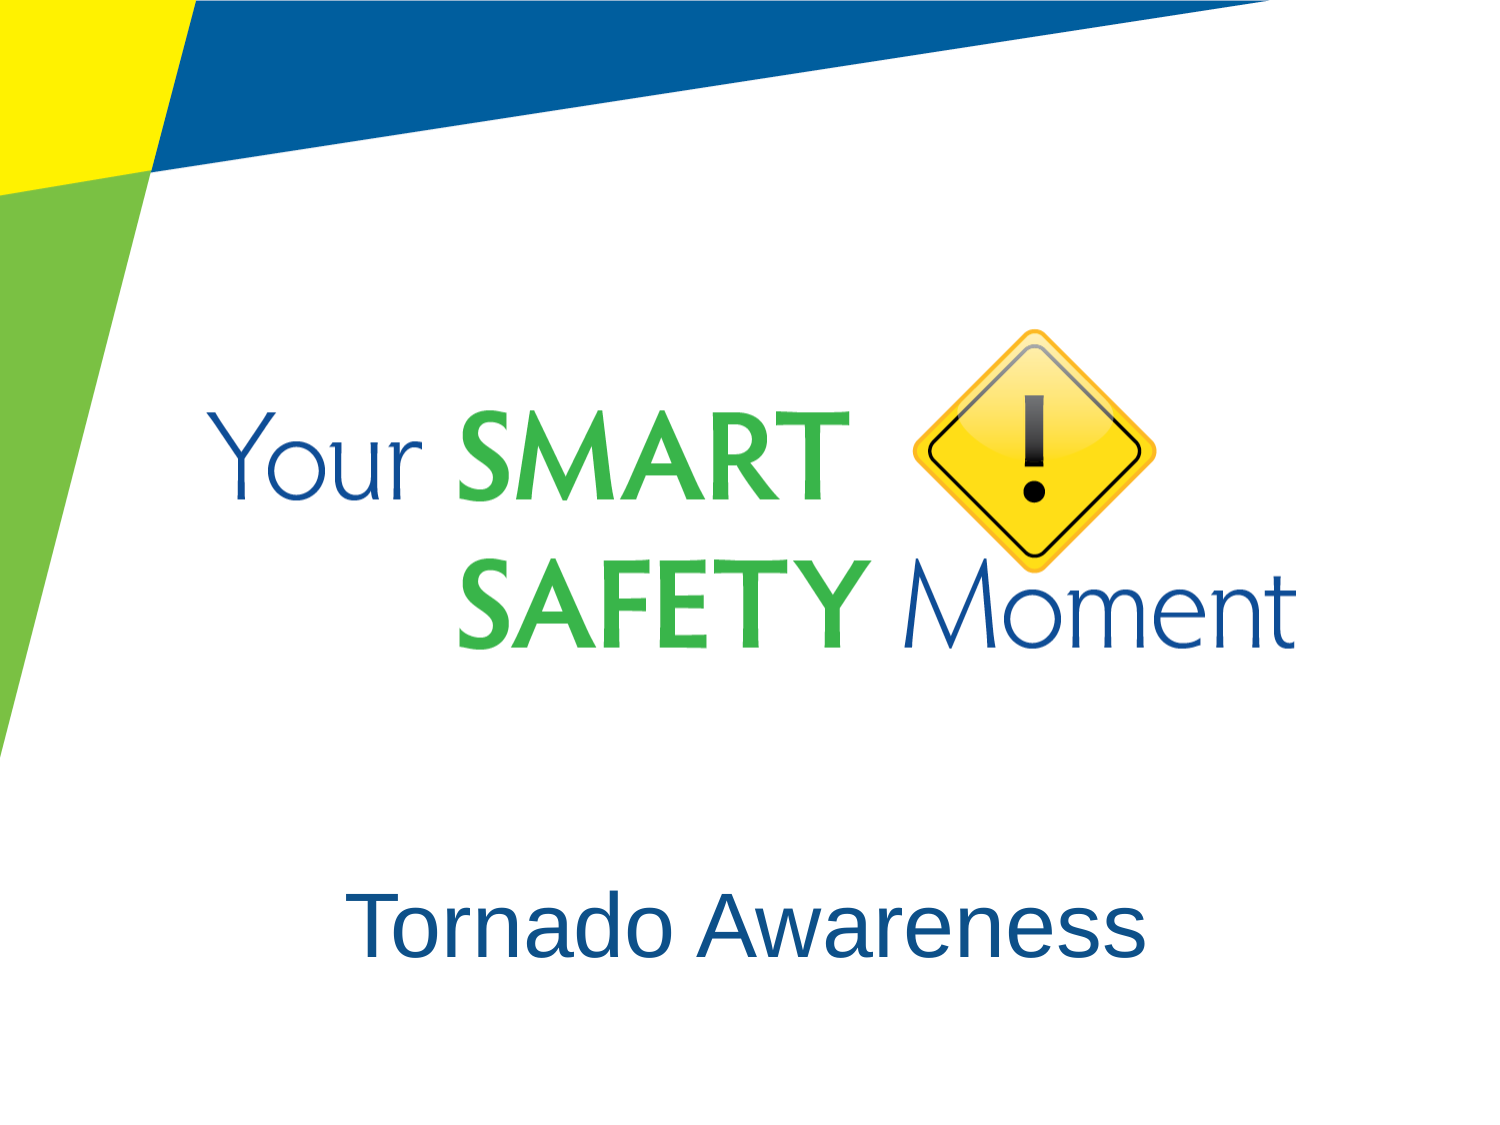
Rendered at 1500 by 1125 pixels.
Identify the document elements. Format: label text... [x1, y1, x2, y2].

picture [0, 0, 1500, 1125]
title Tornado Awareness [23, 748, 1470, 966]
